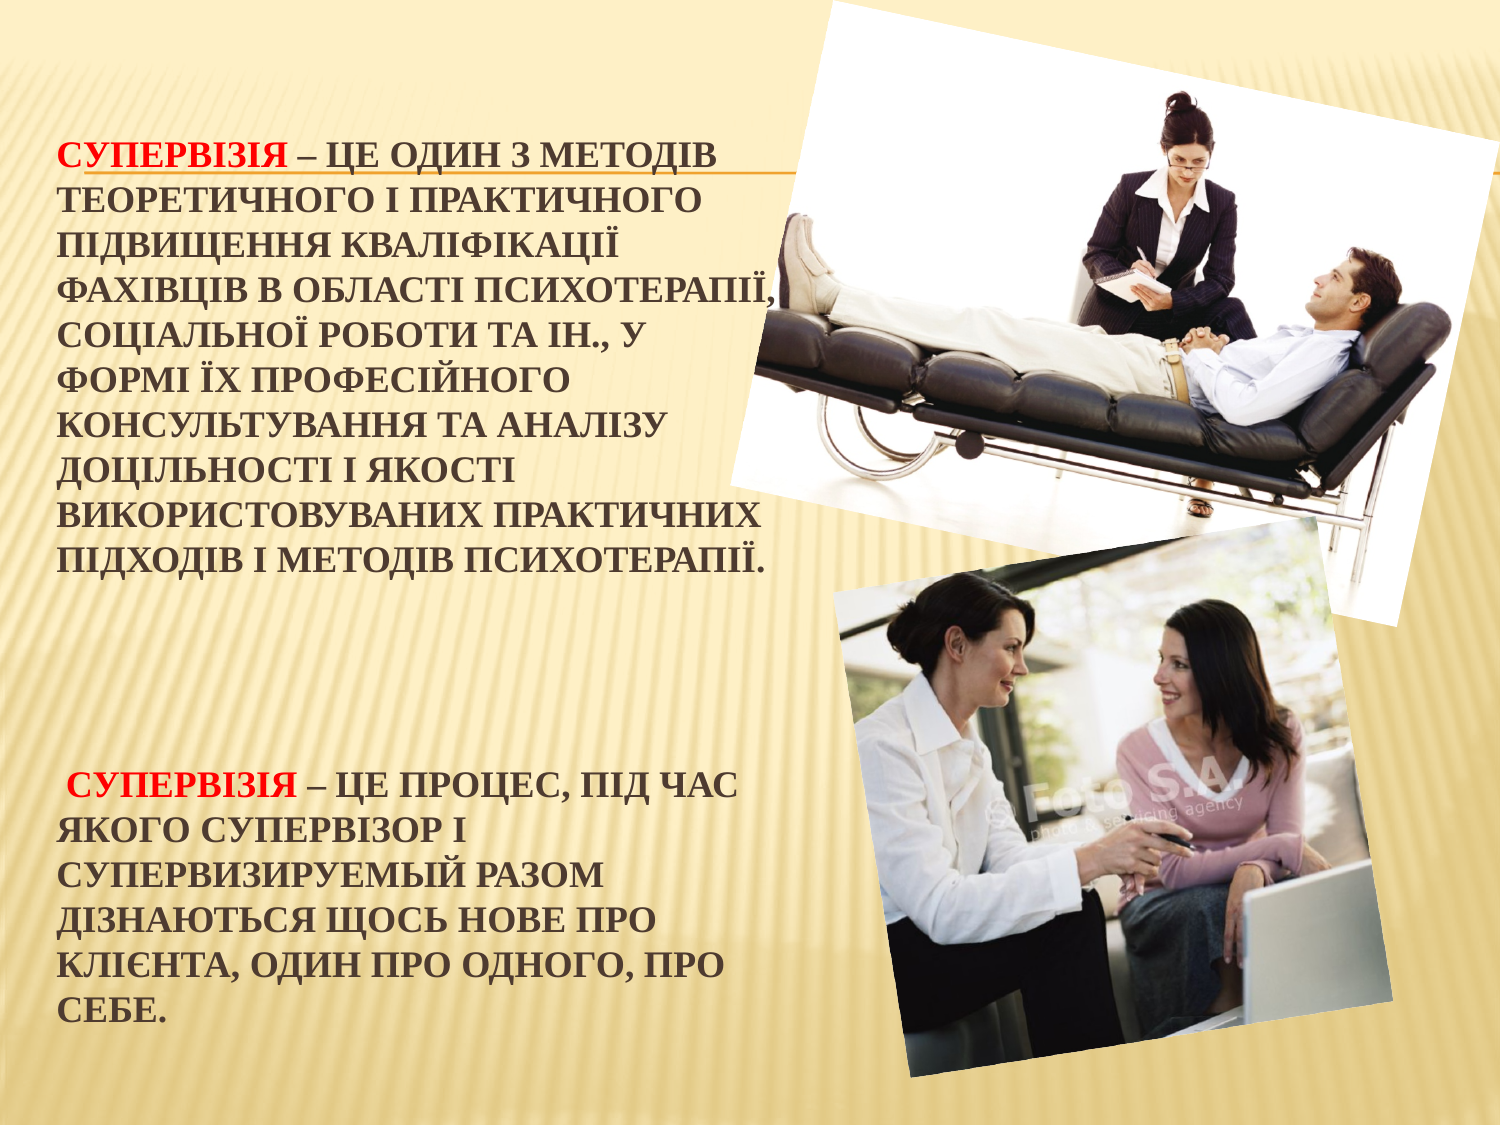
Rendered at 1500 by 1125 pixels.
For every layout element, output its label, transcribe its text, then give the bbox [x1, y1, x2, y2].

picture [0, 0, 1500, 1125]
title СУПЕРВІЗІЯ – ЦЕ ОДИН З МЕТОДІВ ТЕОРЕТИЧНОГО І ПРАКТИЧНОГО ПІДВИЩЕННЯ КВАЛІФІКАЦІЇ ФАХІВЦІВ В ОБЛАСТІ ПСИХОТЕРАПІЇ, СОЦІАЛЬНОЇ РОБОТИ ТА ІН., У ФОРМІ ЇХ ПРОФЕСІЙНОГО КОНСУЛЬТУВАННЯ ТА АНАЛІЗУ ДОЦІЛЬНОСТІ І ЯКОСТІ ВИКОРИСТОВУВАНИХ ПРАКТИЧНИХ ПІДХОДІВ І МЕТОДІВ ПСИХОТЕРАПІЇ. СУПЕРВІЗІЯ – ЦЕ ПРОЦЕС, ПІД ЧАС ЯКОГО СУПЕРВІЗОР І СУПЕРВИЗИРУЕМЫЙ РАЗОМ ДІЗНАЮТЬСЯ ЩОСЬ НОВЕ ПРО КЛІЄНТА, ОДИН ПРО ОДНОГО, ПРО СЕБЕ. [41, 78, 798, 1083]
